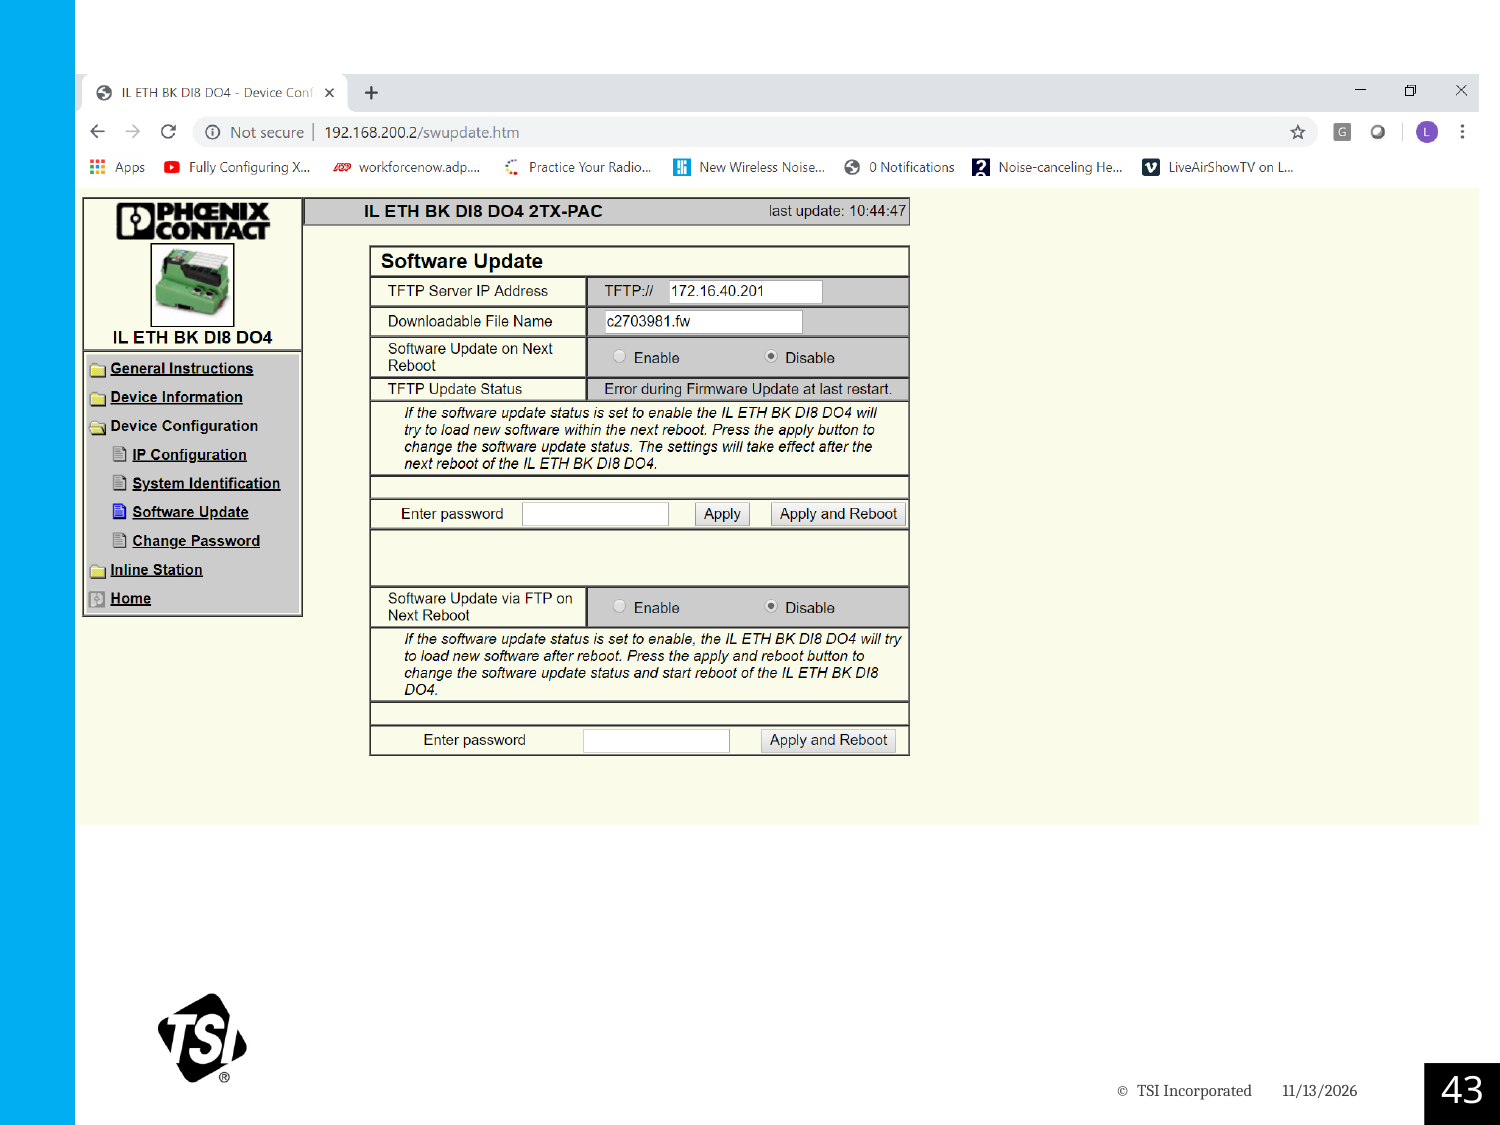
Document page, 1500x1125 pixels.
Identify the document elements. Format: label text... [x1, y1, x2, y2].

footer © TSI Incorporated [1050, 1072, 1268, 1125]
slide_number 43 [1425, 1062, 1500, 1125]
picture [76, 0, 1500, 1125]
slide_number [1268, 1072, 1425, 1125]
